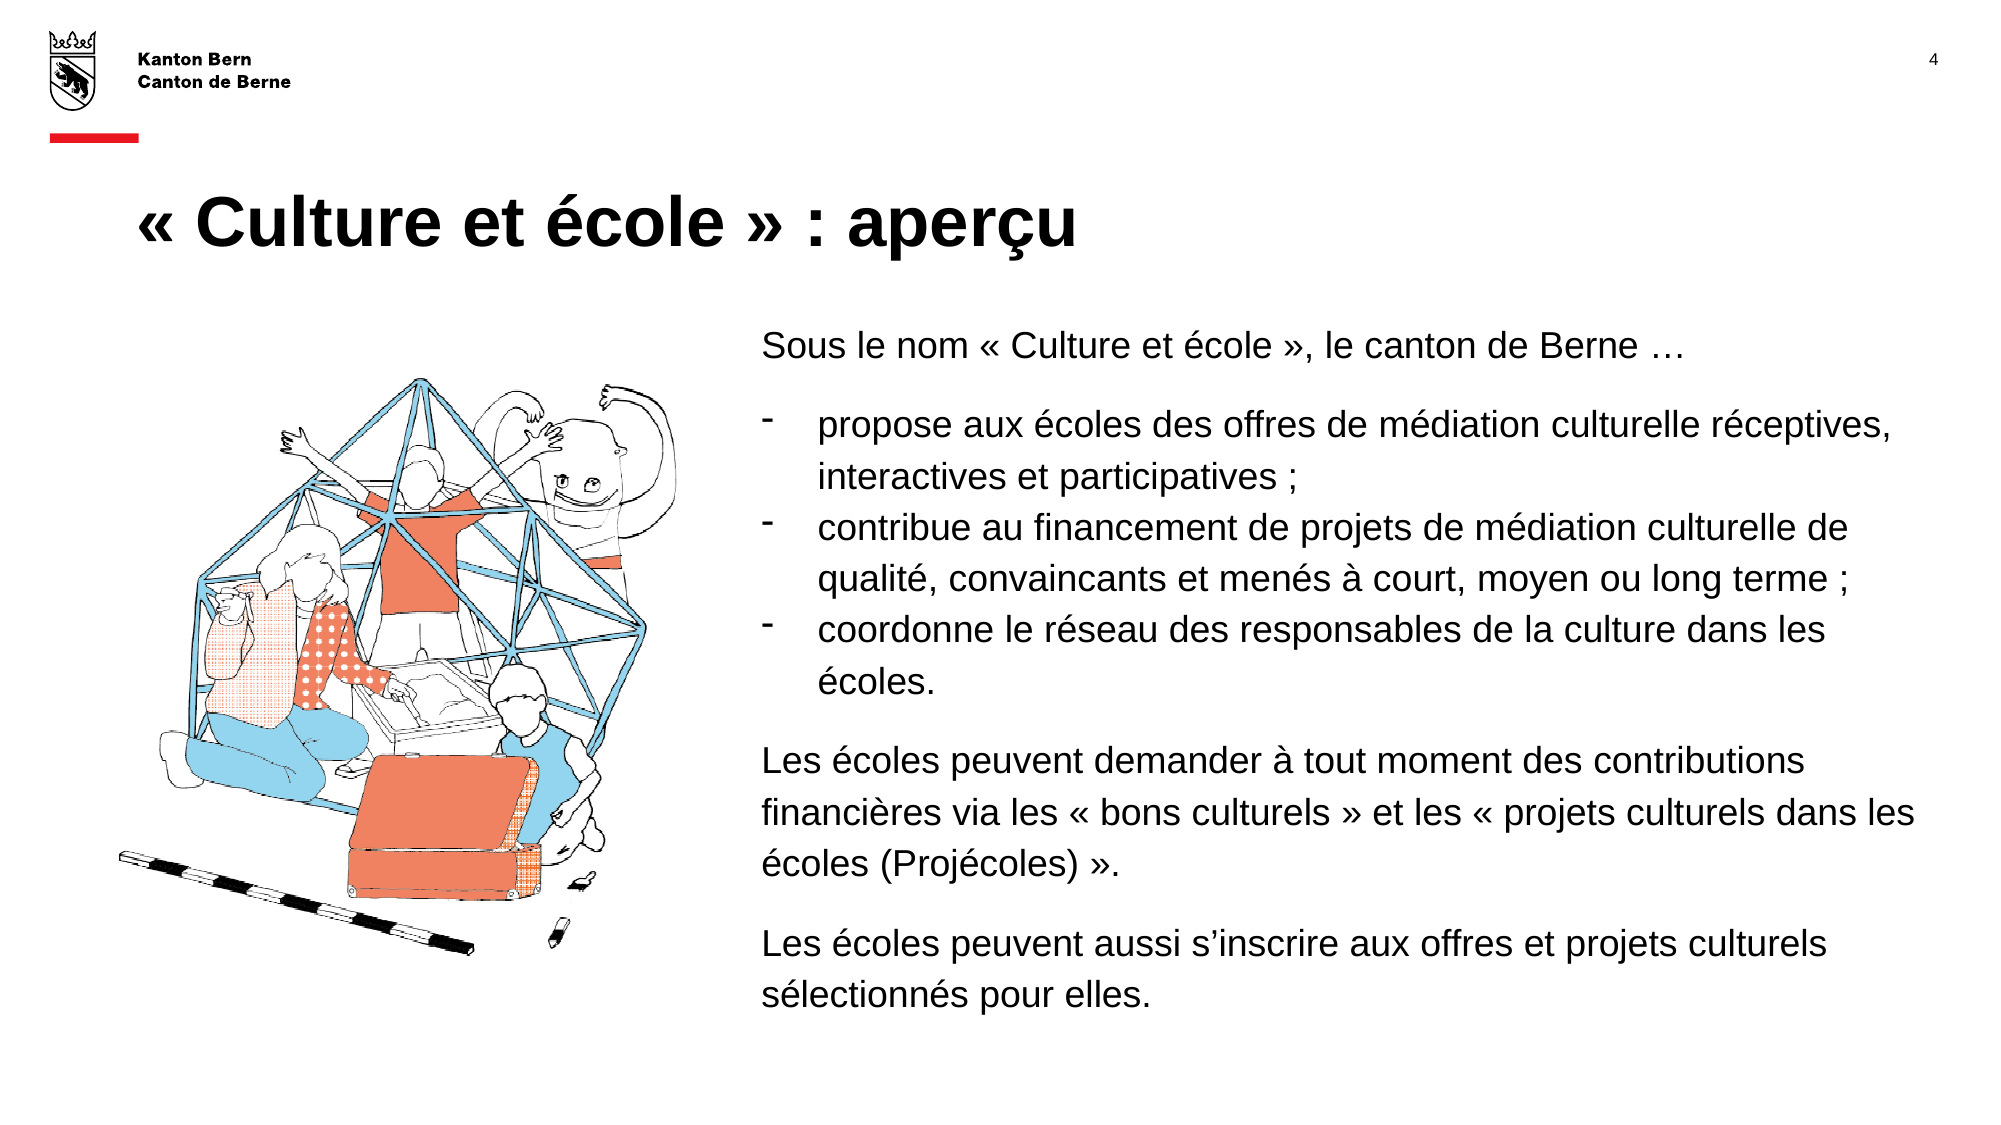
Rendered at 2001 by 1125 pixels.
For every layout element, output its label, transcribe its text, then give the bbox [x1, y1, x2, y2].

picture [0, 226, 809, 1051]
title « Culture et école » : aperçu [136, 175, 1939, 278]
slide_number 4 [1885, 48, 1939, 67]
list Sous le nom « Culture et école », le canton de Berne … propose aux écoles des offres de médiation culturelle réceptives, interactives et participatives ; contribue au financement de projets de médiation culturelle de qualité, convaincants et menés à court, moyen ou long terme ; coordonne le réseau des responsables de la culture dans les écoles. Les écoles peuvent demander à tout moment des contributions financières via les « bons culturels » et les « projets culturels dans les écoles (Projécoles) ». Les écoles peuvent aussi s’inscrire aux offres et projets culturels sélectionnés pour elles. [809, 314, 1940, 904]
